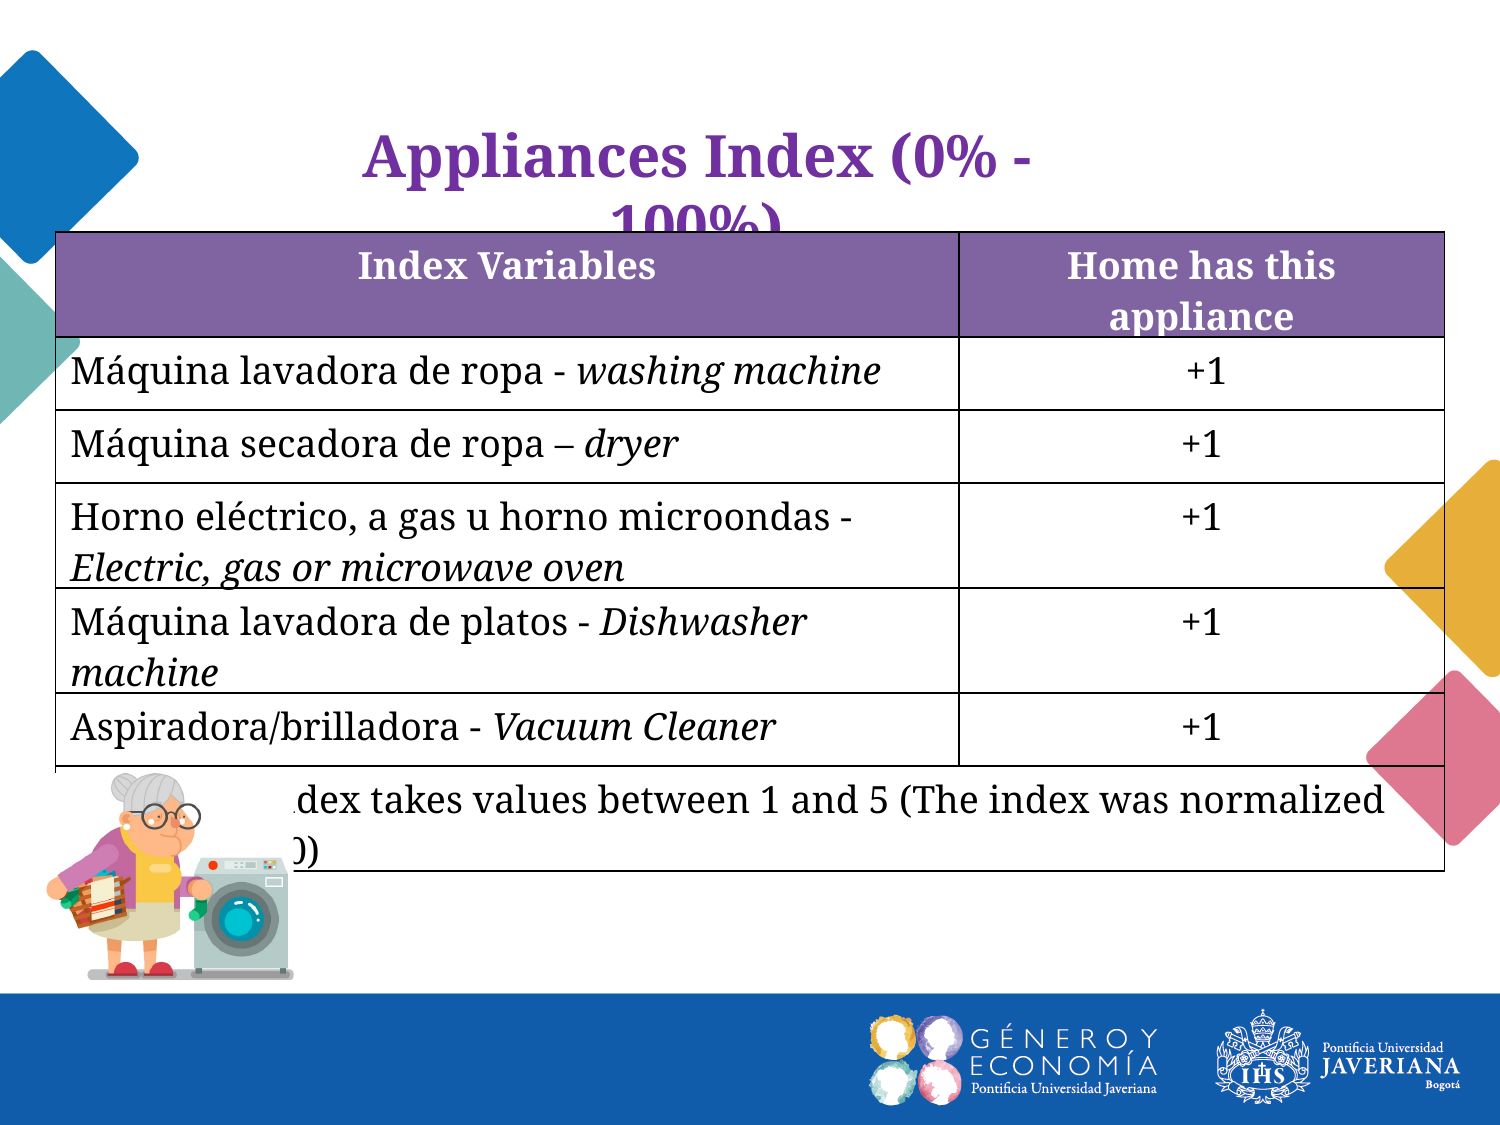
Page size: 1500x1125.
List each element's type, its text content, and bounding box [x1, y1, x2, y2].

table_header Home has this appliance [960, 233, 1444, 336]
table_cell Máquina lavadora de platos - Dishwasher machine [56, 589, 958, 692]
table_cell Appliance index takes values between 1 and 5 (The index was normalized from 0 to 100) [56, 767, 1444, 870]
table_cell +1 [960, 589, 1444, 692]
picture [0, 0, 1500, 1125]
table_header Index Variables [56, 233, 958, 336]
table_cell +1 [960, 338, 1444, 409]
text_box Appliances Index (0% -100%) [293, 111, 1101, 231]
table_cell +1 [960, 484, 1444, 587]
table_cell +1 [960, 411, 1444, 482]
table_cell +1 [960, 694, 1444, 765]
table_cell Máquina lavadora de ropa - washing machine [56, 338, 958, 409]
table_cell Aspiradora/brilladora - Vacuum Cleaner [56, 694, 958, 765]
table_cell Horno eléctrico, a gas u horno microondas - Electric, gas or microwave oven [56, 484, 958, 587]
table_cell Máquina secadora de ropa – dryer [56, 411, 958, 482]
